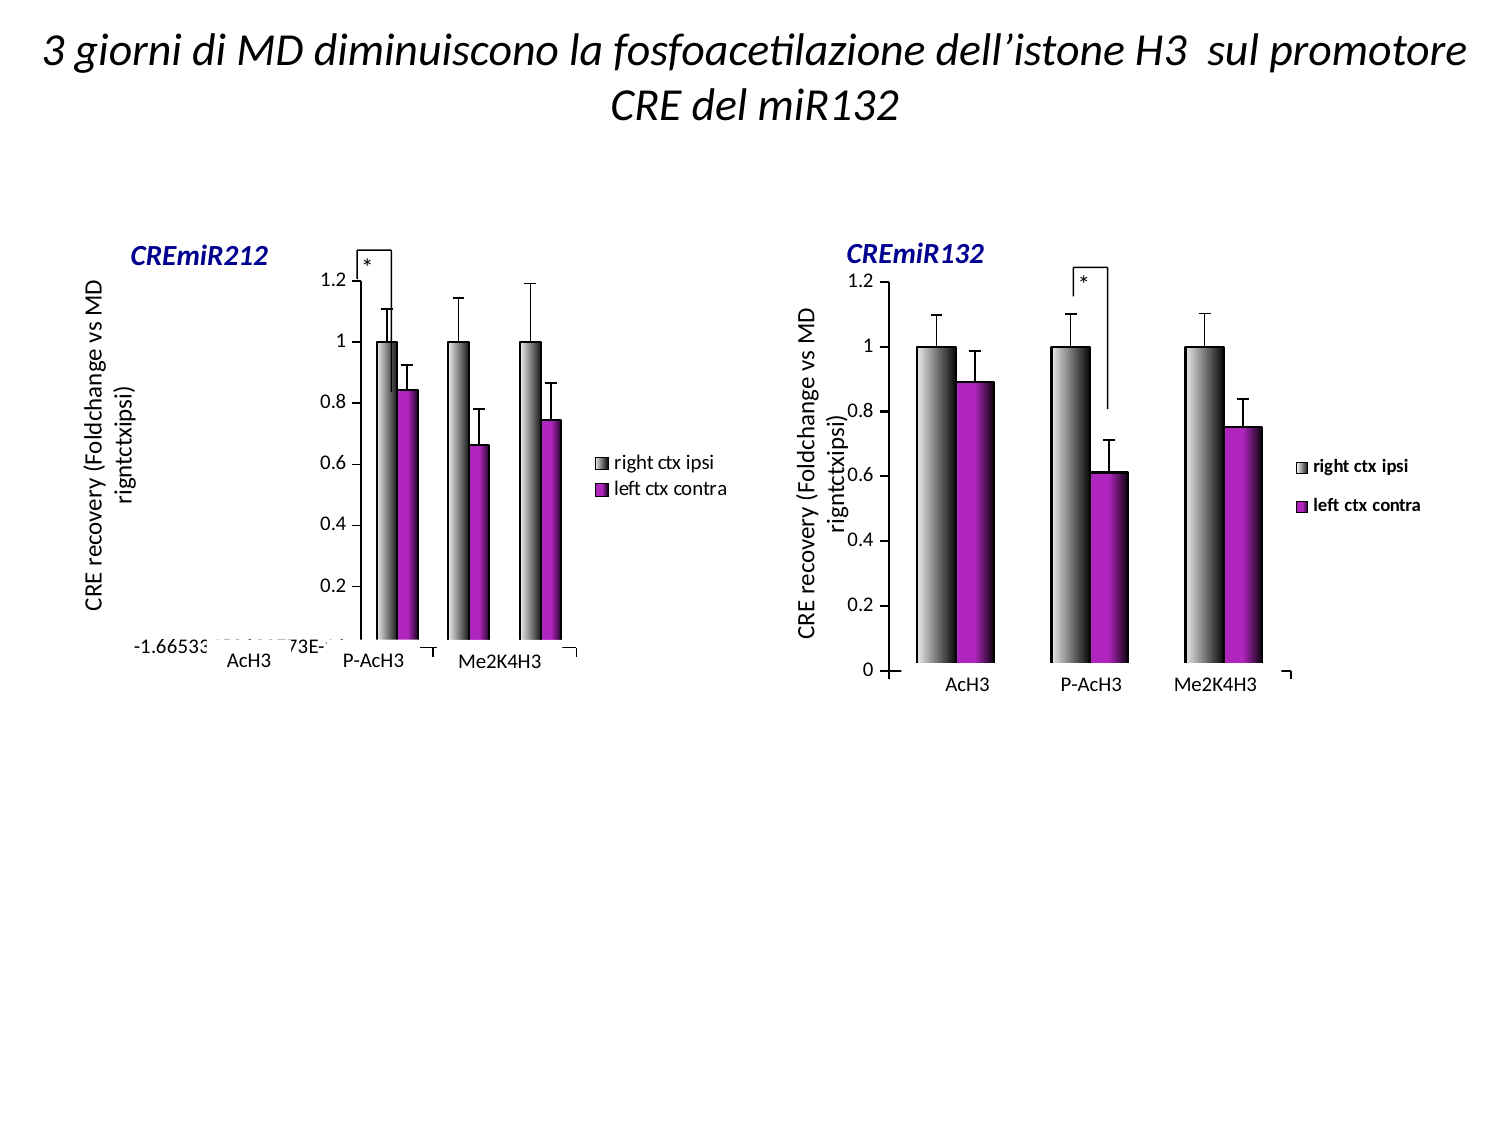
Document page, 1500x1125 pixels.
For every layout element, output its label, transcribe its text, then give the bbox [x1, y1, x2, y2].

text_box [69, 213, 747, 692]
text_box 3 giorni di MD diminuiscono la fosfoacetilazione dell’istone H3 sul promotore CRE del miR132 [0, 12, 1500, 138]
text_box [781, 227, 1454, 716]
